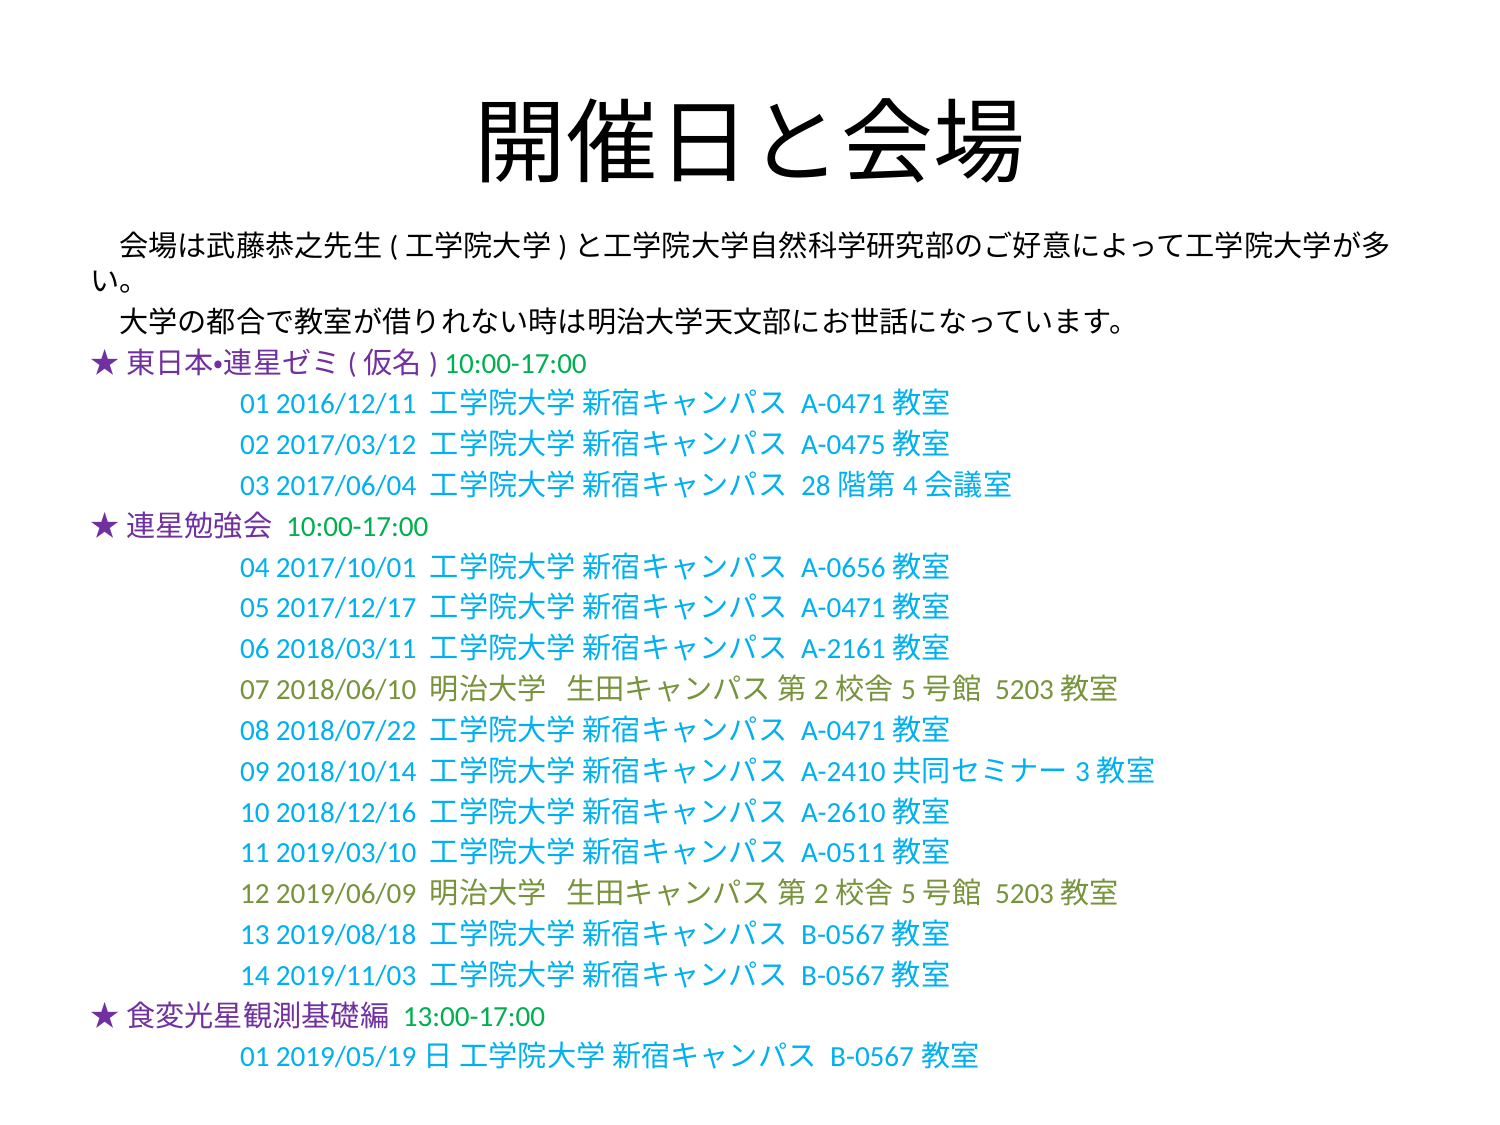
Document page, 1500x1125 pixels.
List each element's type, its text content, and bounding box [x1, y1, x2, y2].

title 開催日と会場 [75, 45, 1425, 219]
list 会場は武藤恭之先生(工学院大学)と工学院大学自然科学研究部のご好意によって工学院大学が多い。 大学の都合で教室が借りれない時は明治大学天文部にお世話になっています。 ★東日本・連星ゼミ(仮名) 10:00-17:00 01 2016/12/11 工学院大学 新宿キャンパス A-0471教室 02 2017/03/12 工学院大学 新宿キャンパス A-0475教室 03 2017/06/04 工学院大学 新宿キャンパス 28階第4会議室 ★連星勉強会 10:00-17:00 04 2017/10/01 工学院大学 新宿キャンパス A-0656教室 05 2017/12/17 工学院大学 新宿キャンパス A-0471教室 06 2018/03/11 工学院大学 新宿キャンパス A-2161教室 07 2018/06/10 明治大学 生田キャンパス 第2校舎5号館 5203教室 08 2018/07/22 工学院大学 新宿キャンパス A-0471教室 09 2018/10/14 工学院大学 新宿キャンパス A-2410共同セミナー3教室 10 2018/12/16 工学院大学 新宿キャンパス A-2610教室 11 2019/03/10 工学院大学 新宿キャンパス A-0511教室 12 2019/06/09 明治大学 生田キャンパス 第2校舎5号館 5203教室 13 2019/08/18 工学院大学 新宿キャンパス B-0567教室 14 2019/11/03 工学院大学 新宿キャンパス B-0567教室 ★食変光星観測基礎編 13:00-17:00 01 2019/05/19日 工学院大学 新宿キャンパス B-0567教室 [75, 219, 1425, 1083]
